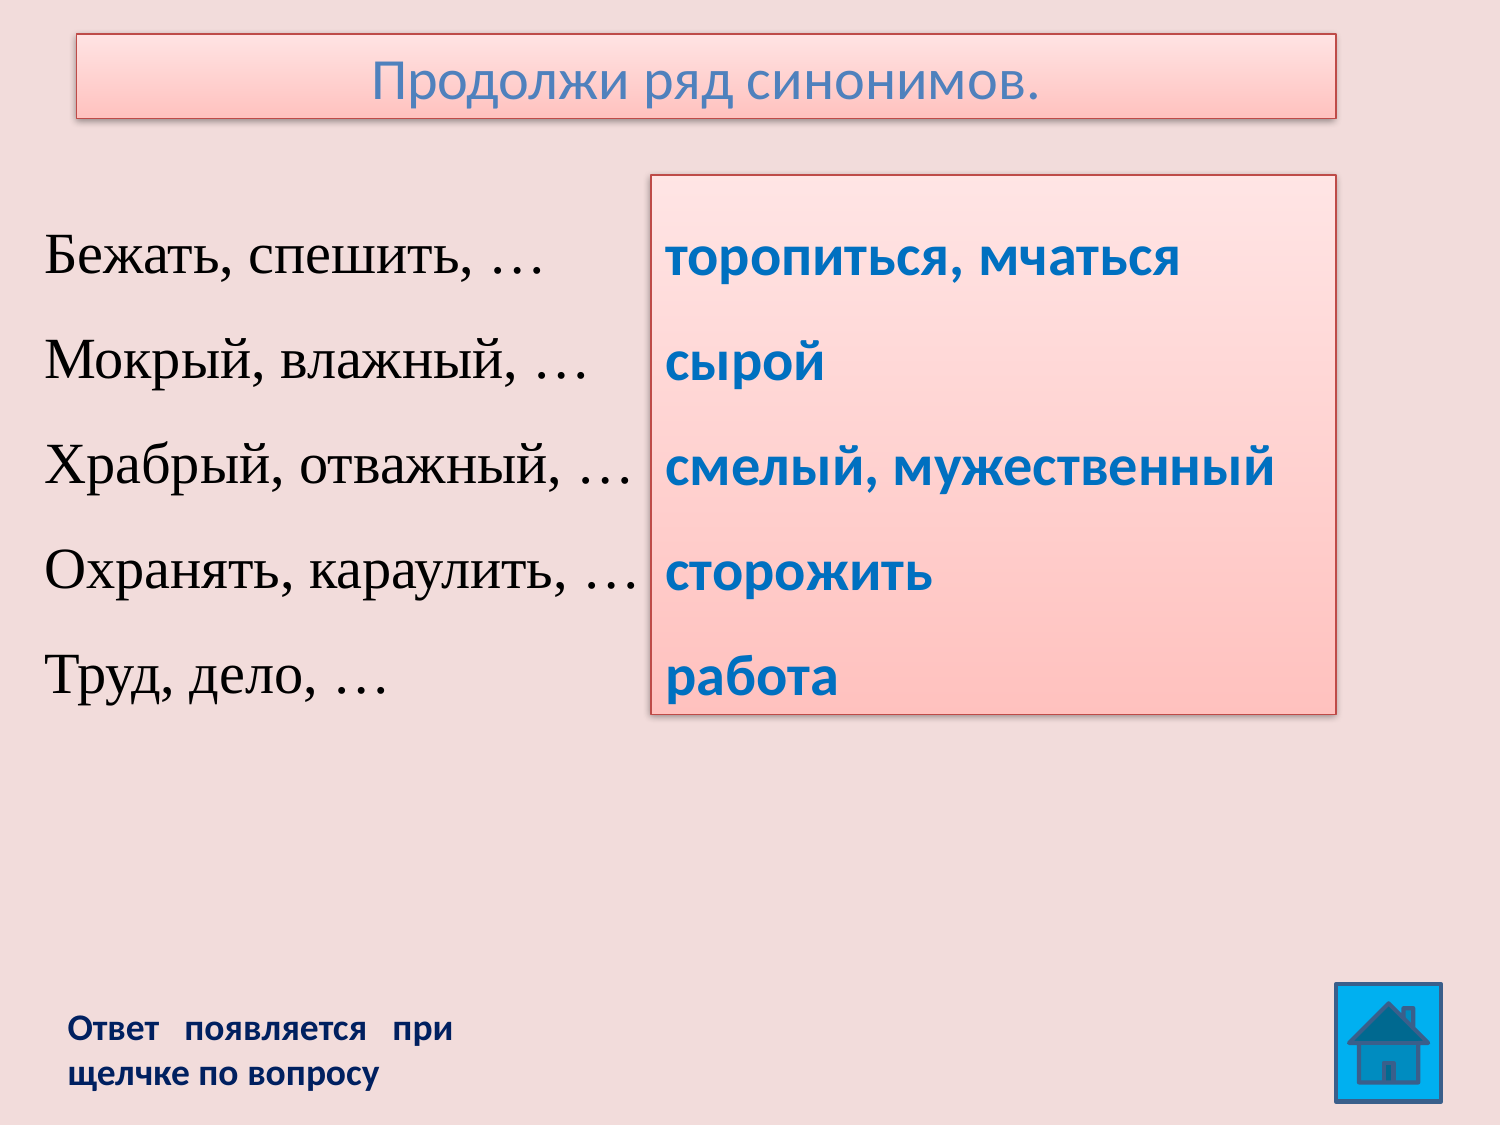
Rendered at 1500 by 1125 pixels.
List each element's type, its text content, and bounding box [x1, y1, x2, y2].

text_box Ответ появляется при щелчке по вопросу [53, 995, 469, 1101]
text_box [1334, 982, 1443, 1104]
text_box Продолжи ряд синонимов. [76, 33, 1337, 119]
text_box Бежать, спешить, … Мокрый, влажный, … Храбрый, отважный, … Охранять, караулить, … Труд, дело, … [29, 172, 780, 713]
text_box торопиться, мчаться сырой смелый, мужественный сторожить работа [650, 174, 1337, 715]
